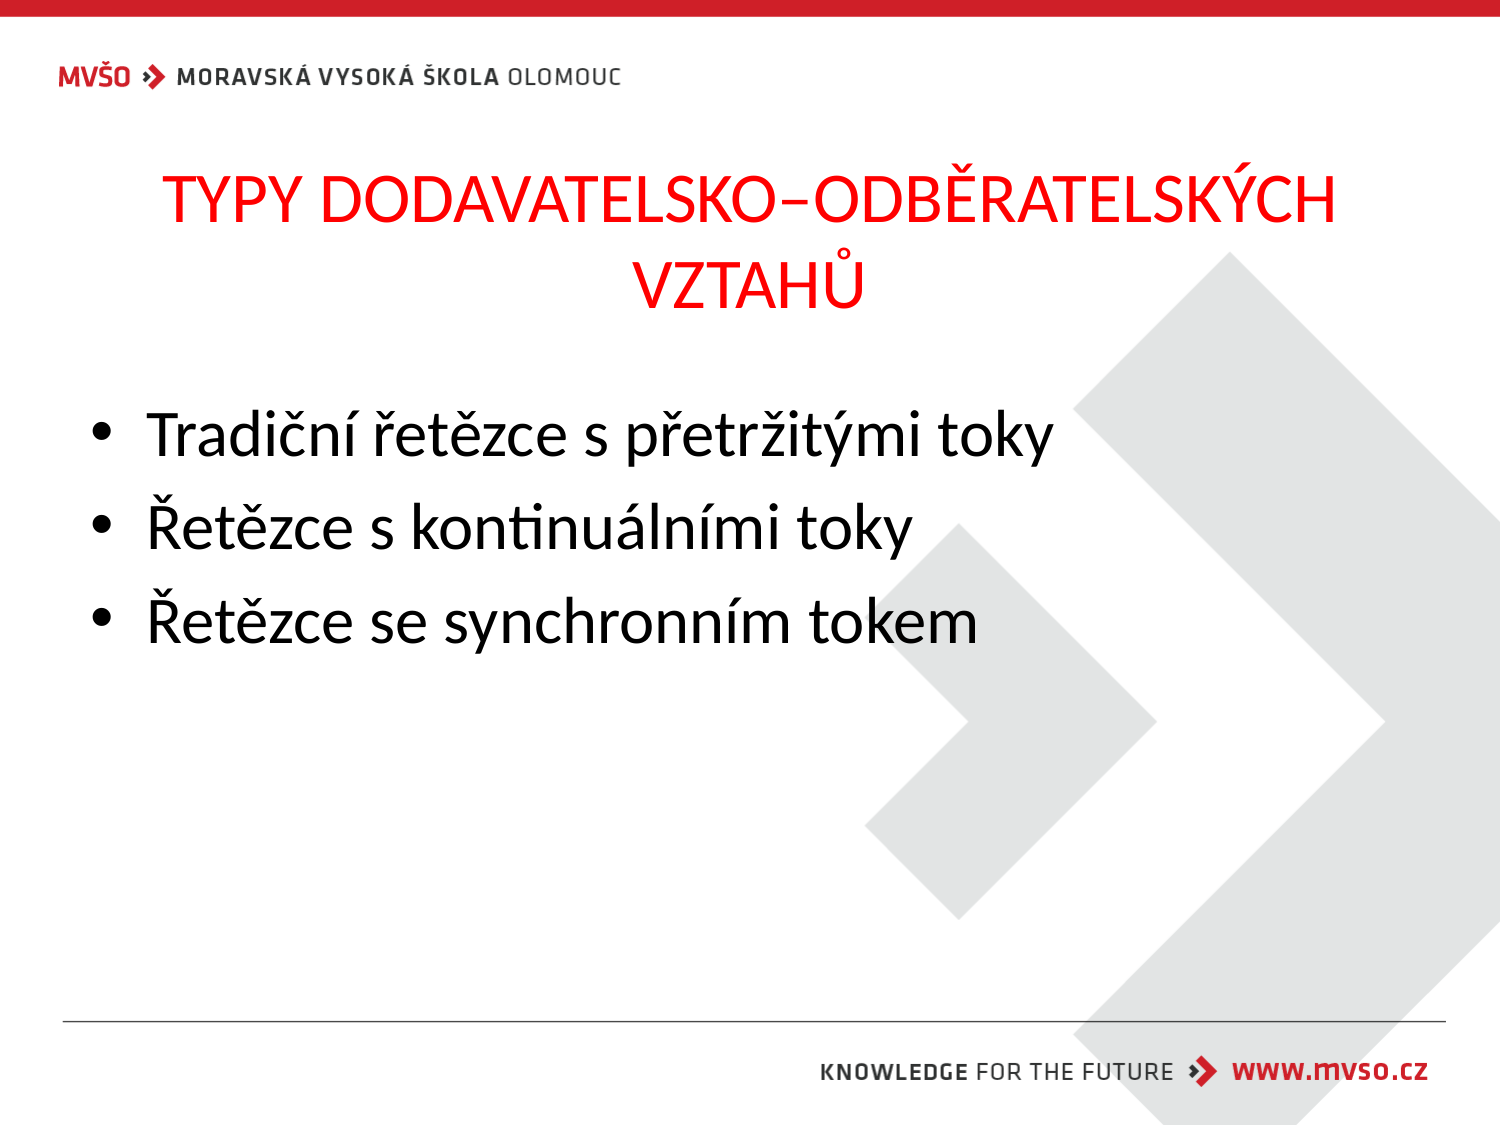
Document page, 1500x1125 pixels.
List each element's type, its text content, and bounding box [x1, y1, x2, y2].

picture [0, 0, 1500, 1125]
title TYPY DODAVATELSKO–ODBĚRATELSKÝCH VZTAHŮ [37, 143, 1463, 331]
list Tradiční řetězce s přetržitými toky Řetězce s kontinuálními toky Řetězce se synchronním tokem [75, 382, 1425, 1125]
